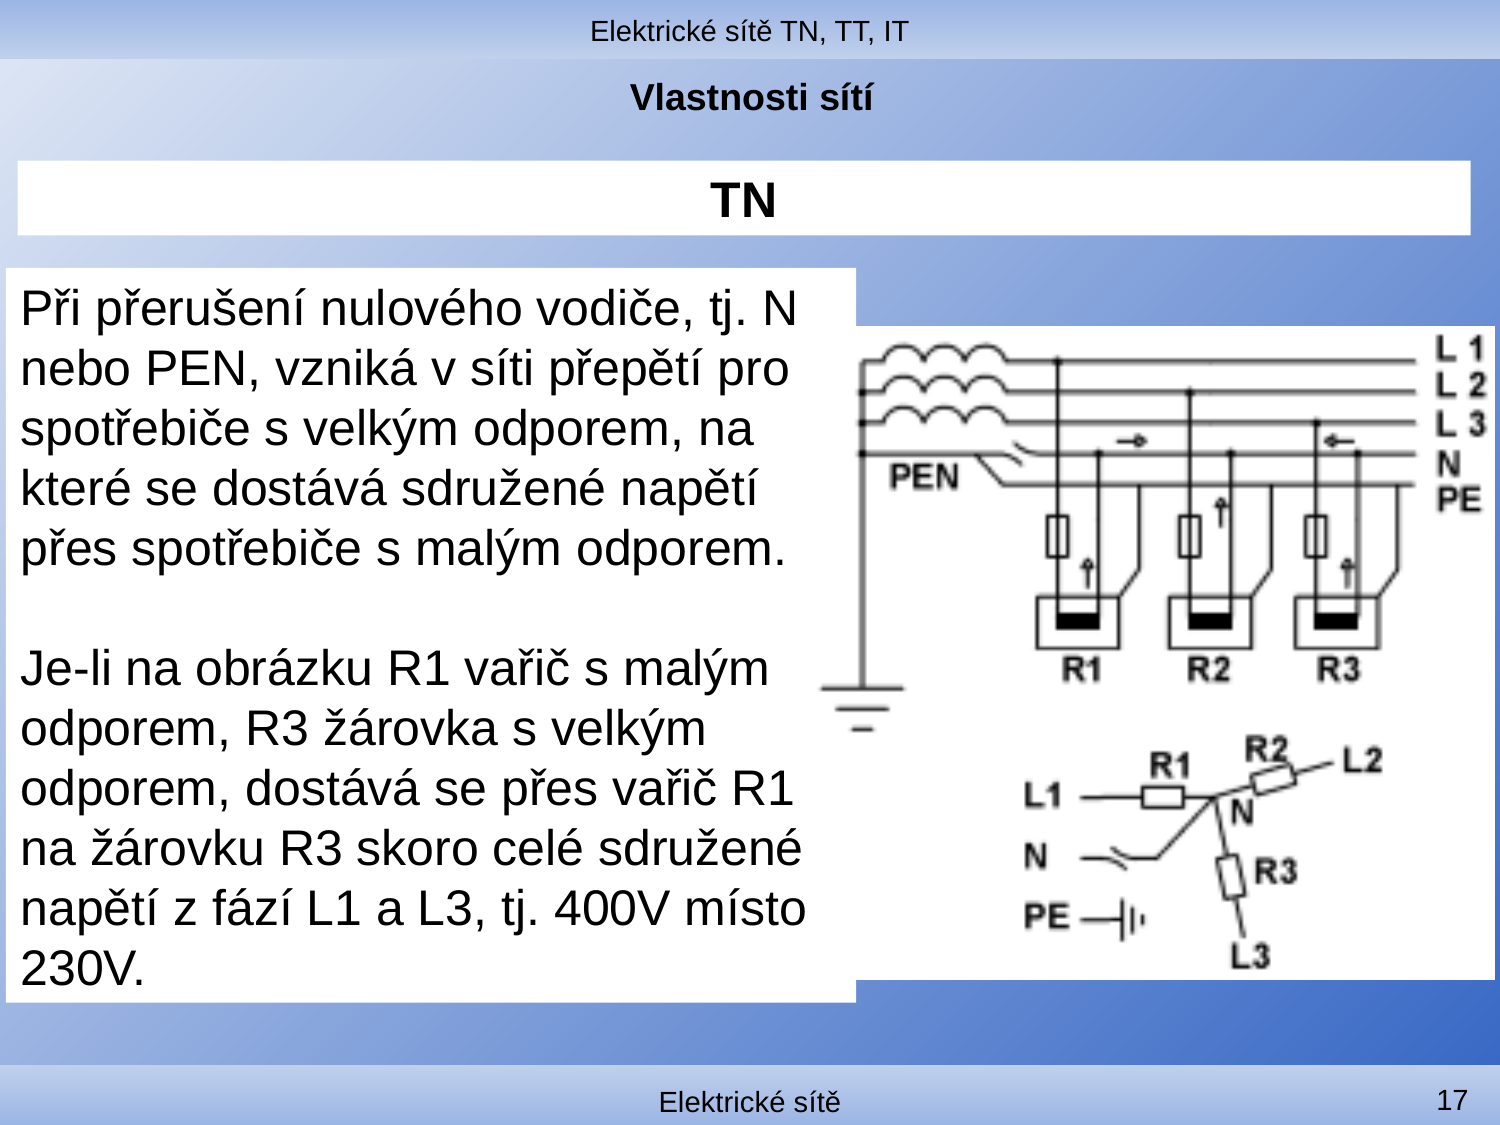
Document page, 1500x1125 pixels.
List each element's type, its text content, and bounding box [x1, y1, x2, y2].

footer Elektrické sítě [0, 1065, 1500, 1125]
slide_number Elektrické sítě TN, TT, IT [0, 0, 1500, 59]
title Vlastnosti sítí [76, 65, 1427, 127]
picture [816, 326, 1495, 981]
text_box TN [17, 160, 1471, 236]
slide_number 17 [1399, 1063, 1484, 1124]
text_box Při přerušení nulového vodiče, tj. N nebo PEN, vzniká v síti přepětí pro spotřebiče s velkým odporem, na které se dostává sdružené napětí přes spotřebiče s malým odporem. Je-li na obrázku R1 vařič s malým odporem, R3 žárovka s velkým odporem, dostává se přes vařič R1 na žárovku R3 skoro celé sdružené napětí z fází L1 a L3, tj. 400V místo 230V. [5, 267, 857, 1003]
